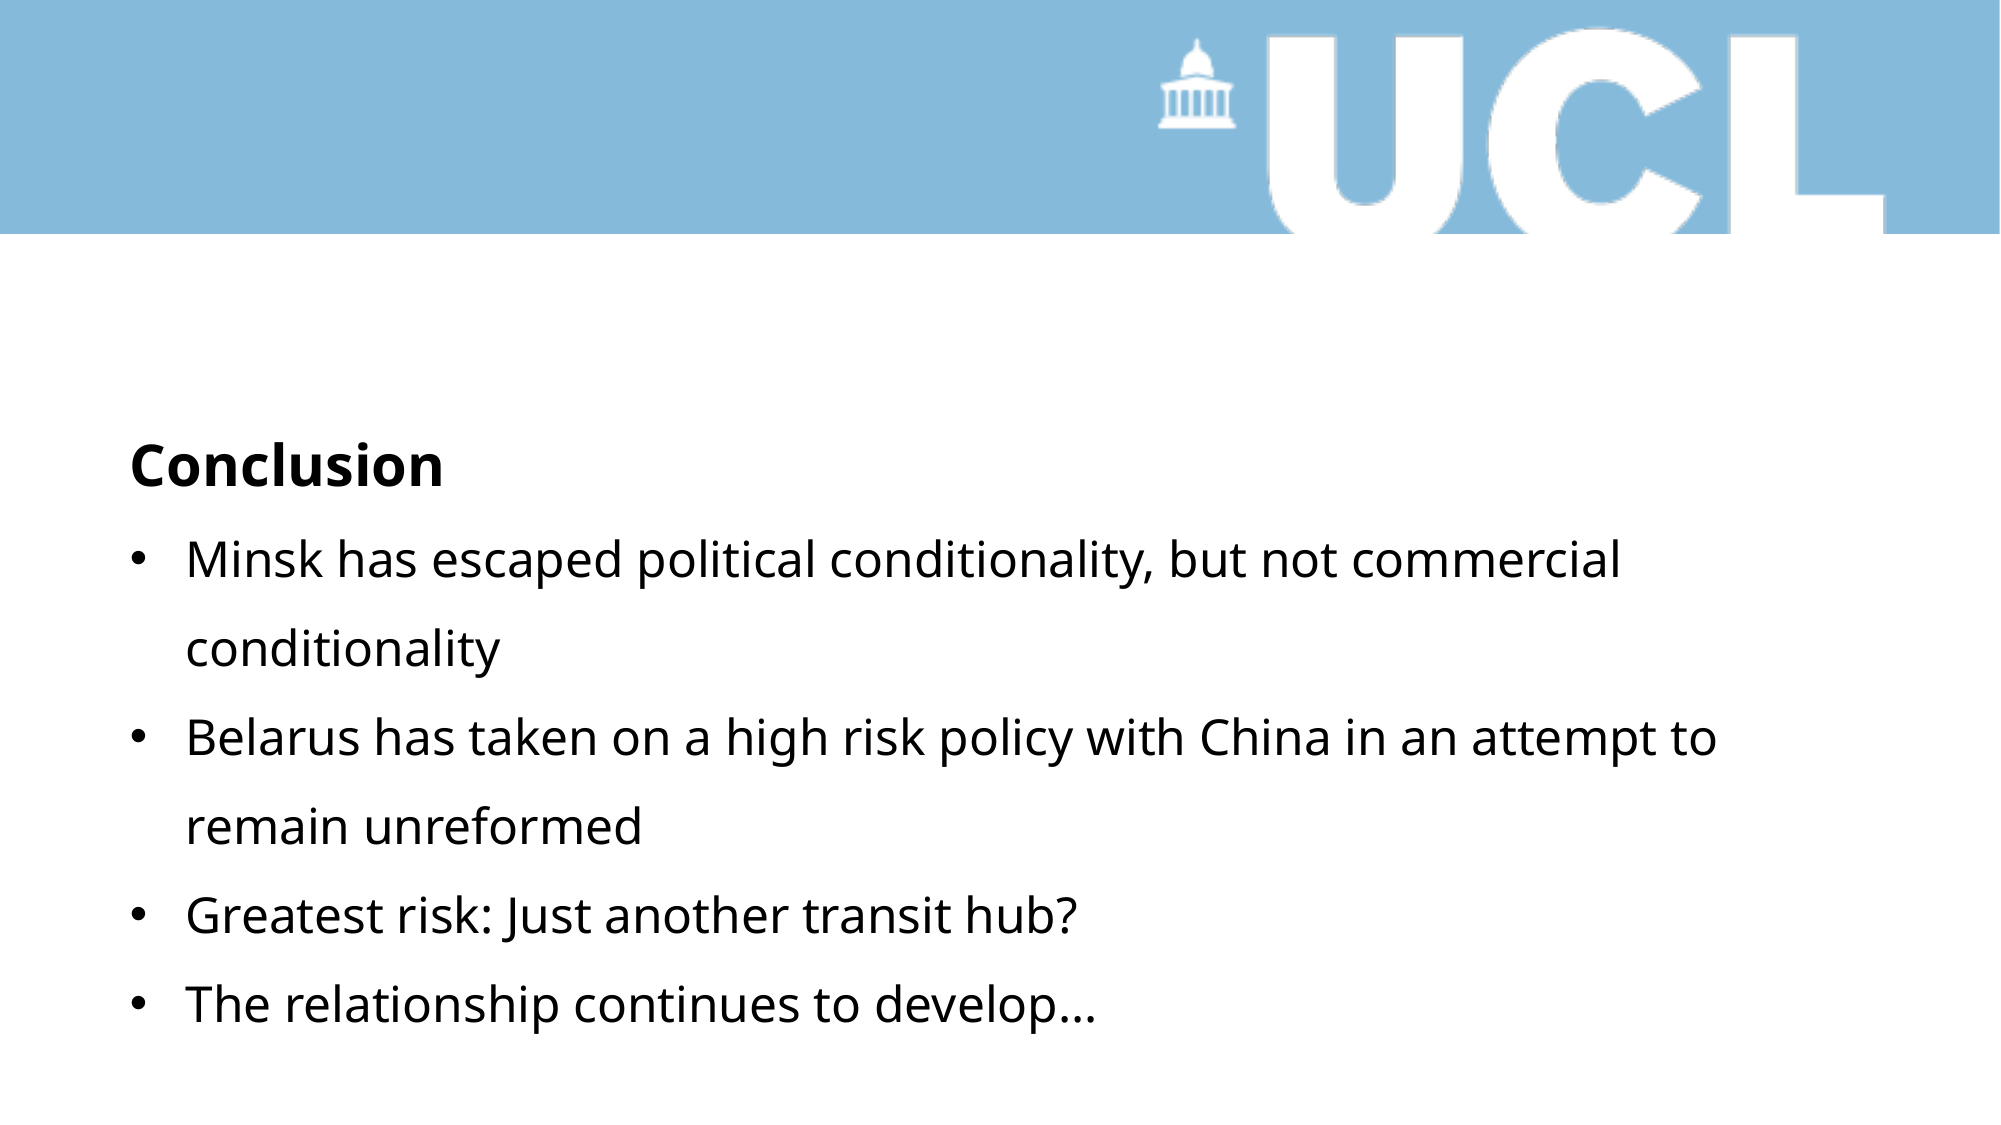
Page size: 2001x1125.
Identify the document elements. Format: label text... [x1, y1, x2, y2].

text_box Conclusion Minsk has escaped political conditionality, but not commercial conditionality Belarus has taken on a high risk policy with China in an attempt to remain unreformed Greatest risk: Just another transit hub? The relationship continues to develop… [115, 387, 1885, 1043]
picture [0, 0, 2000, 234]
